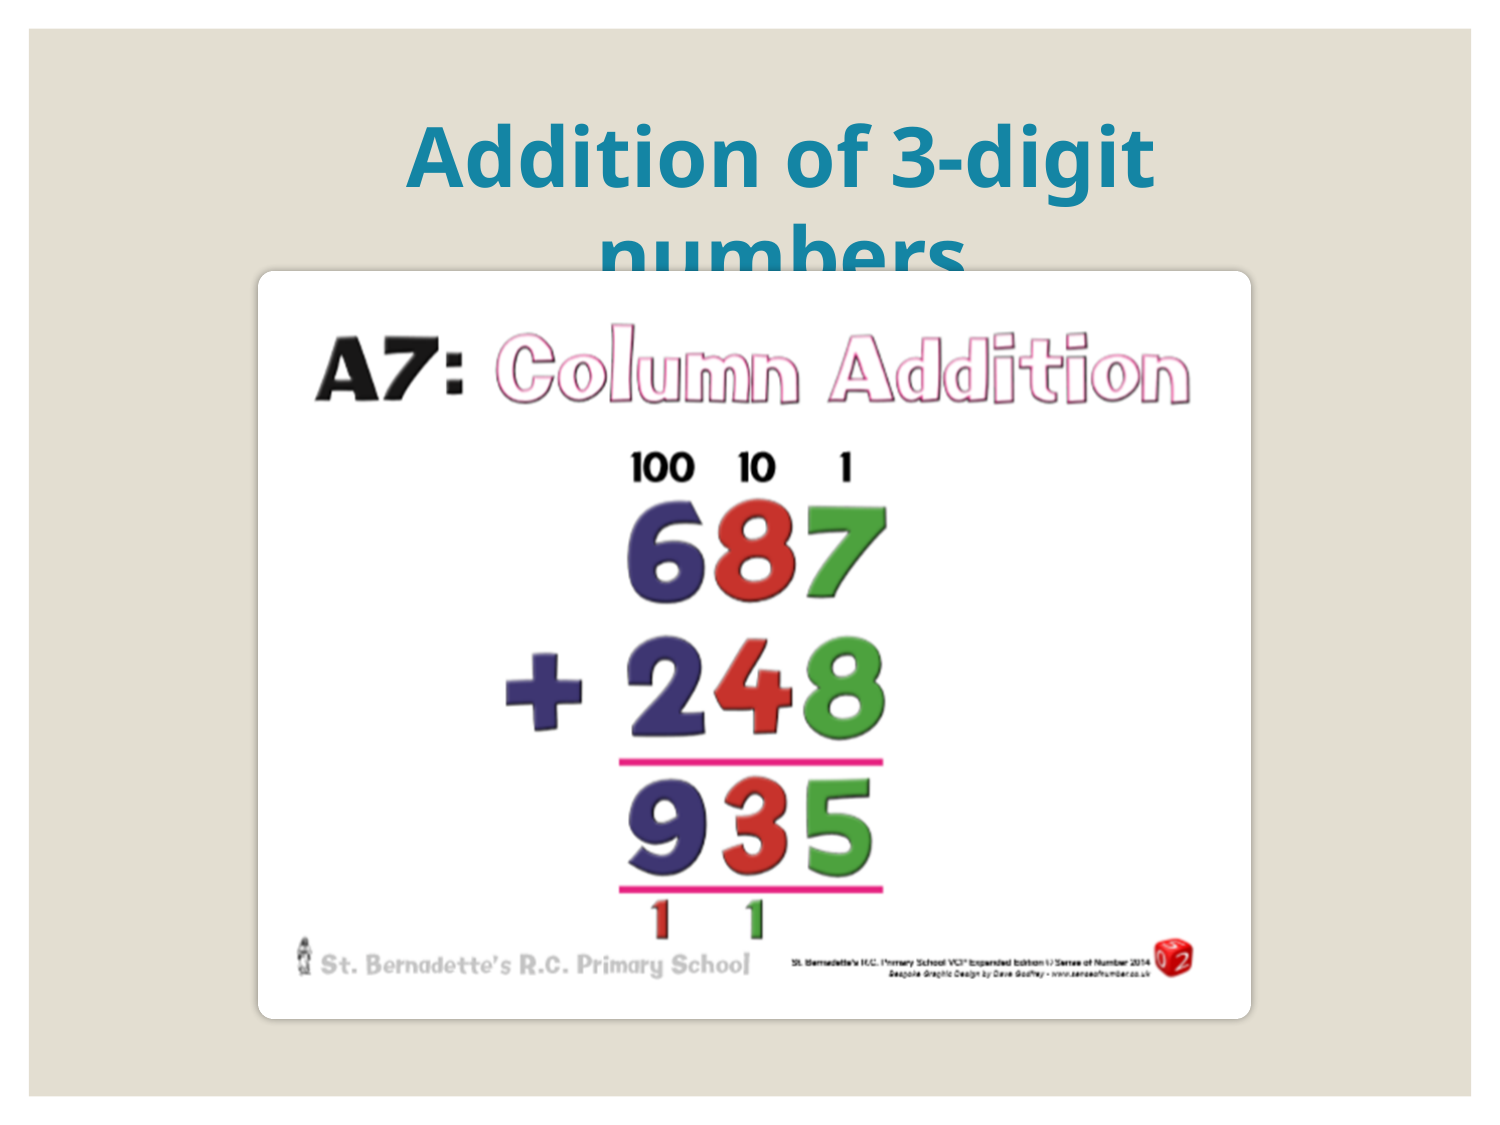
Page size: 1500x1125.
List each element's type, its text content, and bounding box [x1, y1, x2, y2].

text_box Addition of 3-digit numbers [250, 96, 1314, 312]
picture [289, 302, 1220, 988]
